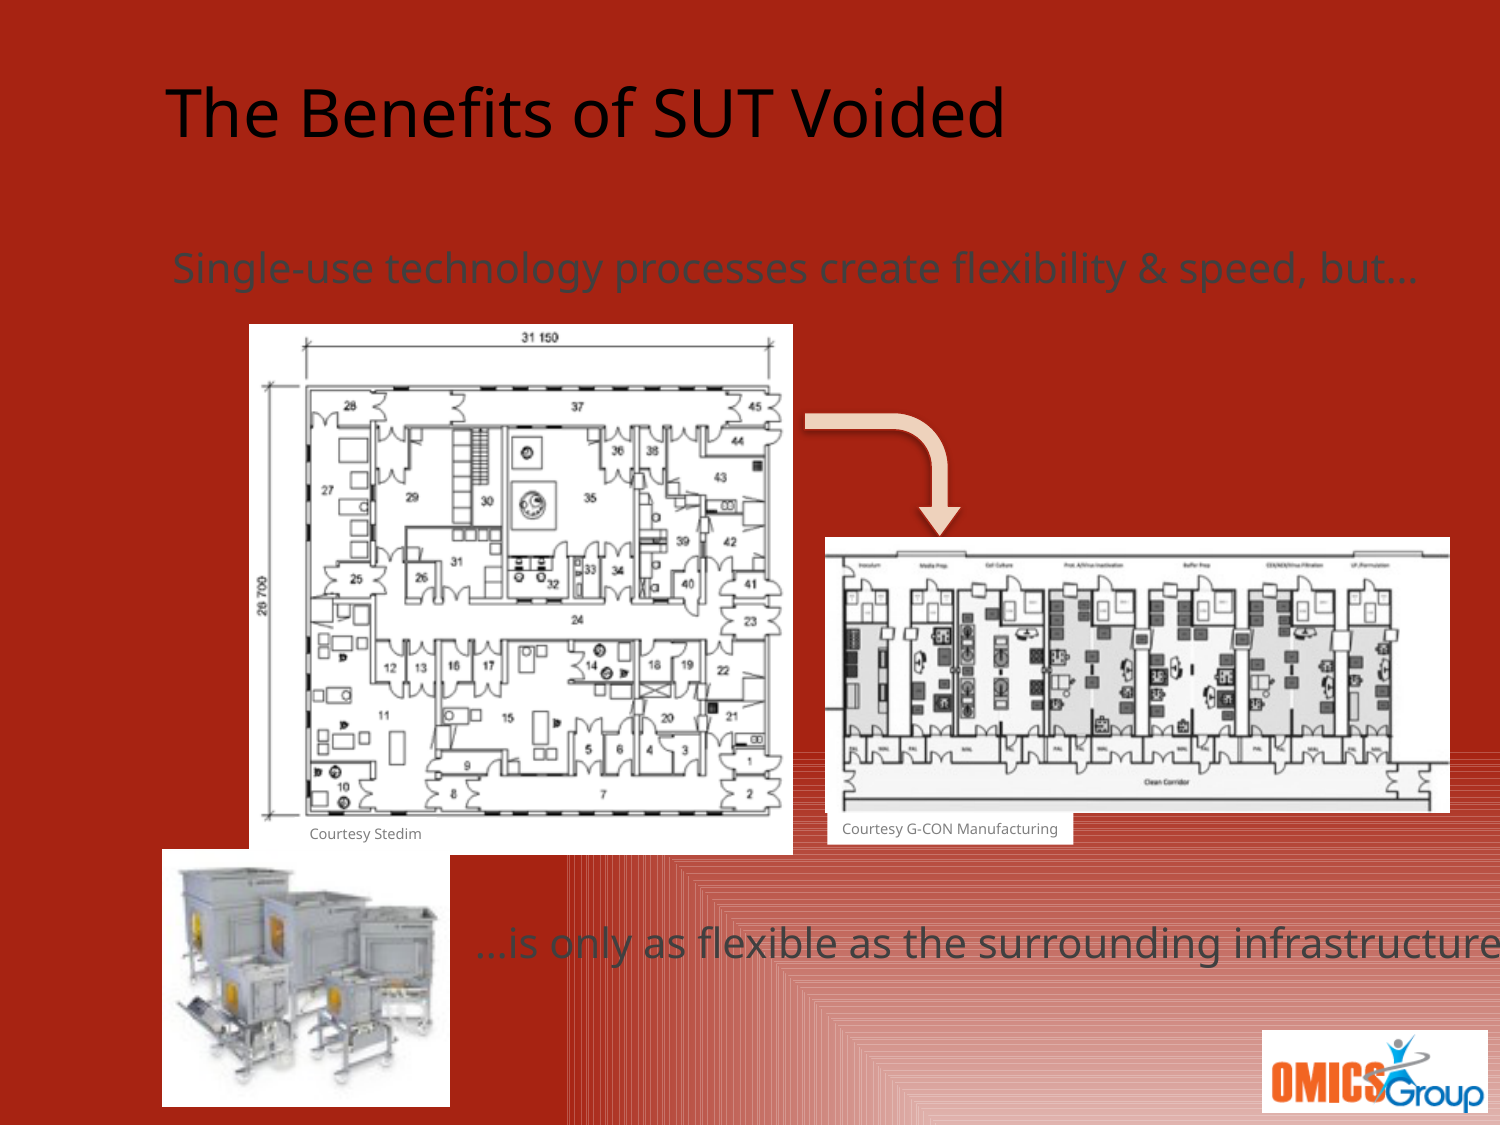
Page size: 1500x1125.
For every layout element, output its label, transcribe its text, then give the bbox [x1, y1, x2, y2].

text_box [803, 411, 964, 535]
title The Benefits of SUT Voided [150, 46, 1312, 175]
text_box …is only as flexible as the surrounding infrastructure ! [460, 909, 1500, 975]
picture [162, 324, 793, 1107]
picture [825, 537, 1451, 813]
text_box Single-use technology processes create flexibility & speed, but… [157, 234, 1435, 300]
picture [1262, 1030, 1488, 1113]
text_box Courtesy G-CON Manufacturing [827, 821, 1074, 845]
